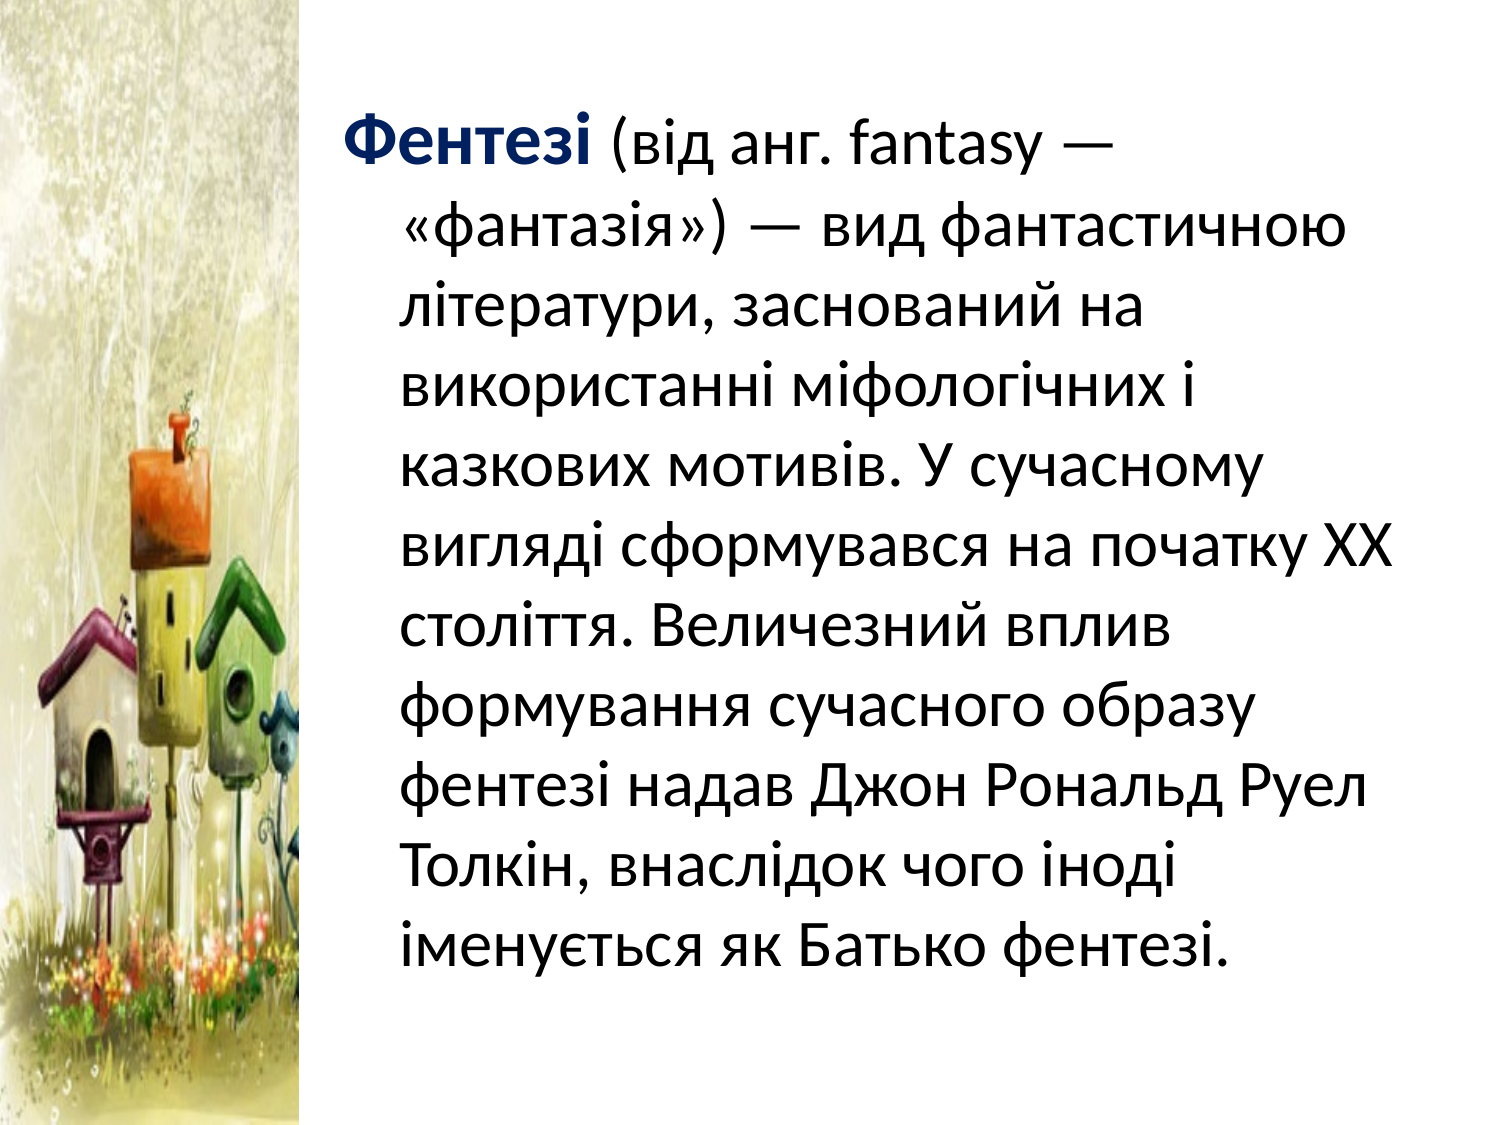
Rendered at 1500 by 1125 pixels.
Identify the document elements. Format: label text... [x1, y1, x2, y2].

list Фентезі (від анг. fantasy — «фантазія») — вид фантастичною літератури, заснований на використанні міфологічних і казкових мотивів. У сучасному вигляді сформувався на початку ХХ століття. Величезний вплив формування сучасного образу фентезі надав Джон Рональд Руел Толкін, внаслідок чого іноді іменується як Батько фентезі. [328, 82, 1425, 1005]
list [0, 0, 299, 1125]
